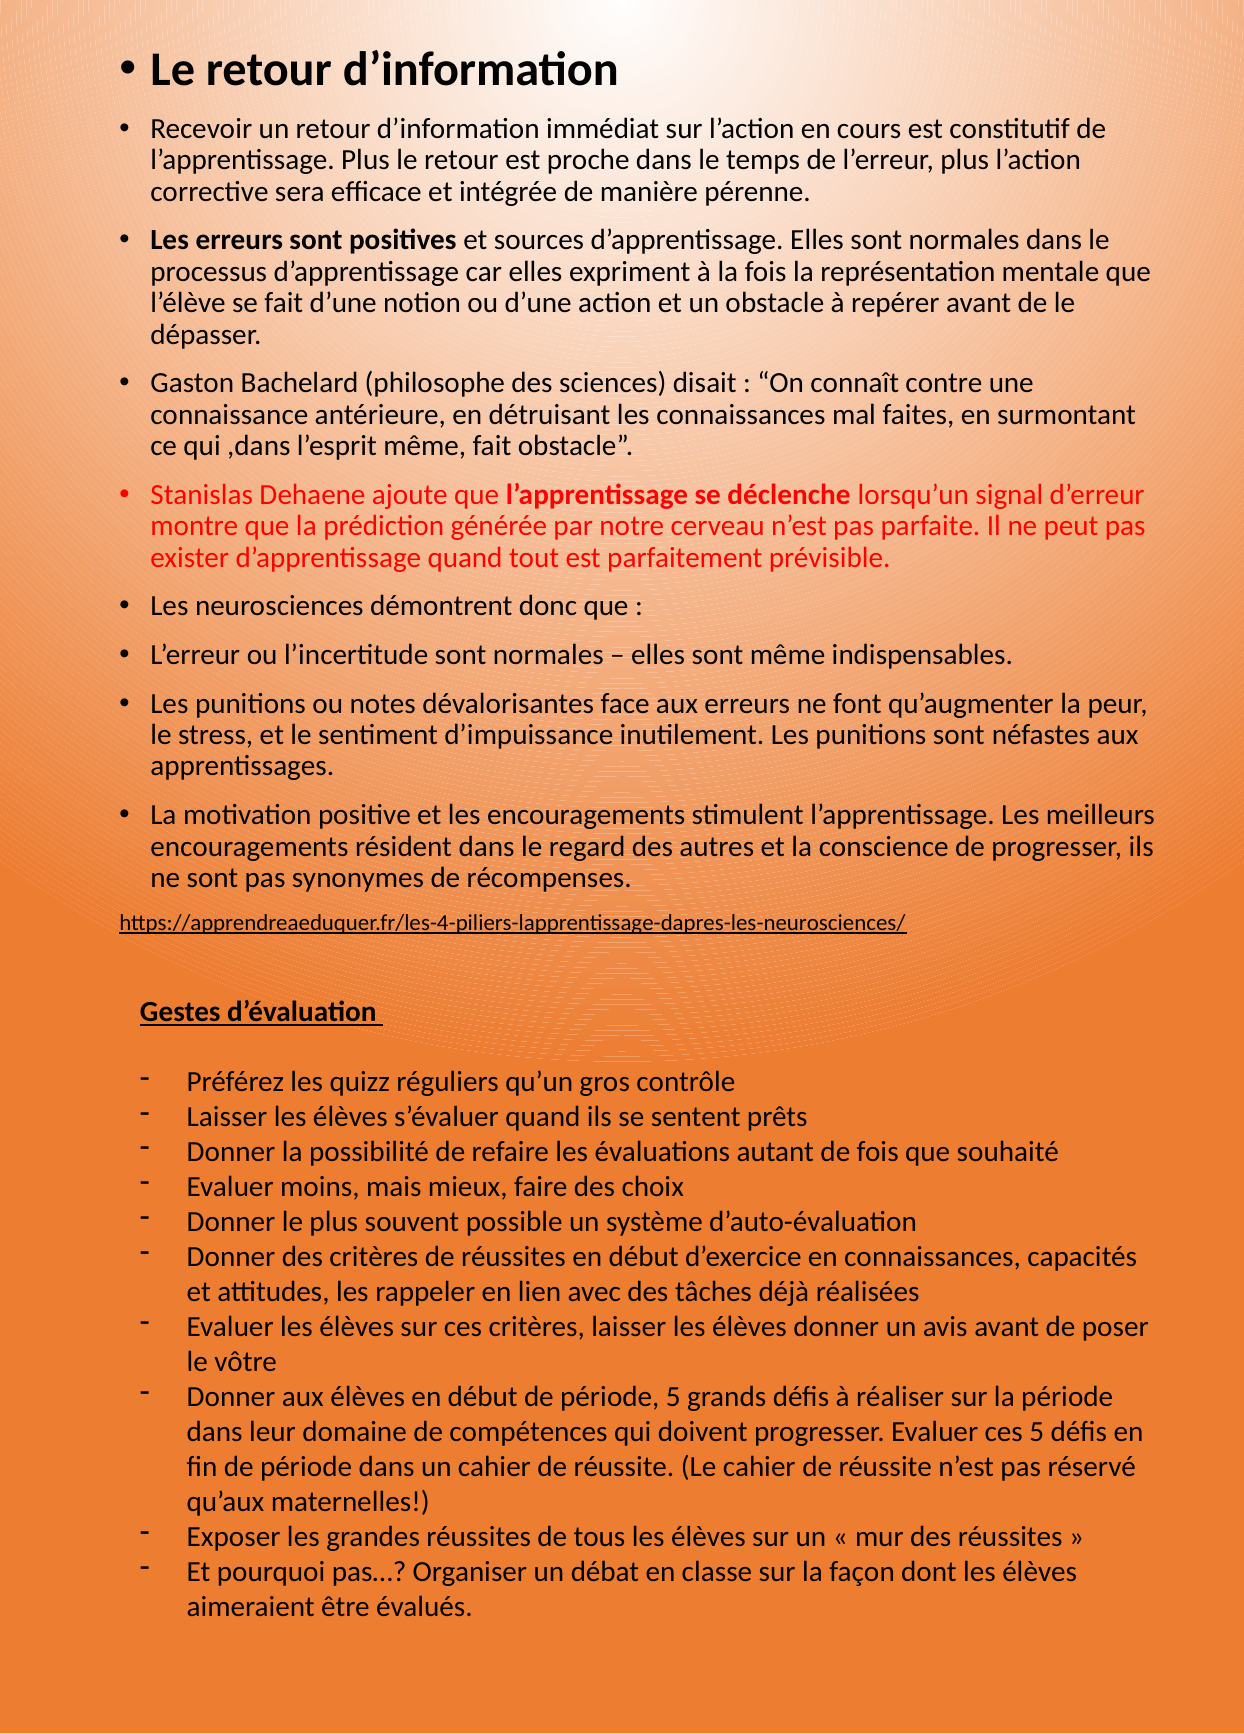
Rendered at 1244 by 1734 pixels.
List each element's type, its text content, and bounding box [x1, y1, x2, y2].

list Le retour d’information Recevoir un retour d’information immédiat sur l’action en cours est constitutif de l’apprentissage. Plus le retour est proche dans le temps de l’erreur, plus l’action corrective sera efficace et intégrée de manière pérenne. Les erreurs sont positives et sources d’apprentissage. Elles sont normales dans le processus d’apprentissage car elles expriment à la fois la représentation mentale que l’élève se fait d’une notion ou d’une action et un obstacle à repérer avant de le dépasser. Gaston Bachelard (philosophe des sciences) disait : “On connaît contre une connaissance antérieure, en détruisant les connaissances mal faites, en surmontant ce qui ,dans l’esprit même, fait obstacle”. Stanislas Dehaene ajoute que l’apprentissage se déclenche lorsqu’un signal d’erreur montre que la prédiction générée par notre cerveau n’est pas parfaite. Il ne peut pas exister d’apprentissage quand tout est parfaitement prévisible. Les neurosciences démontrent donc que : L’erreur ou l’incertitude sont normales – elles sont même indispensables. Les punitions ou notes dévalorisantes face aux erreurs ne font qu’augmenter la peur, le stress, et le sentiment d’impuissance inutilement. Les punitions sont néfastes aux apprentissages. La motivation positive et les encouragements stimulent l’apprentissage. Les meilleurs encouragements résident dans le regard des autres et la conscience de progresser, ils ne sont pas synonymes de récompenses. https://apprendreaeduquer.fr/les-4-piliers-lapprentissage-dapres-les-neurosciences/ [104, 36, 1178, 1042]
text_box Gestes d’évaluation Préférez les quizz réguliers qu’un gros contrôle Laisser les élèves s’évaluer quand ils se sentent prêts Donner la possibilité de refaire les évaluations autant de fois que souhaité Evaluer moins, mais mieux, faire des choix Donner le plus souvent possible un système d’auto-évaluation Donner des critères de réussites en début d’exercice en connaissances, capacités et attitudes, les rappeler en lien avec des tâches déjà réalisées Evaluer les élèves sur ces critères, laisser les élèves donner un avis avant de poser le vôtre Donner aux élèves en début de période, 5 grands défis à réaliser sur la période dans leur domaine de compétences qui doivent progresser. Evaluer ces 5 défis en fin de période dans un cahier de réussite. (Le cahier de réussite n’est pas réservé qu’aux maternelles!) Exposer les grandes réussites de tous les élèves sur un « mur des réussites » Et pourquoi pas…? Organiser un débat en classe sur la façon dont les élèves aimeraient être évalués. [124, 985, 1178, 1734]
